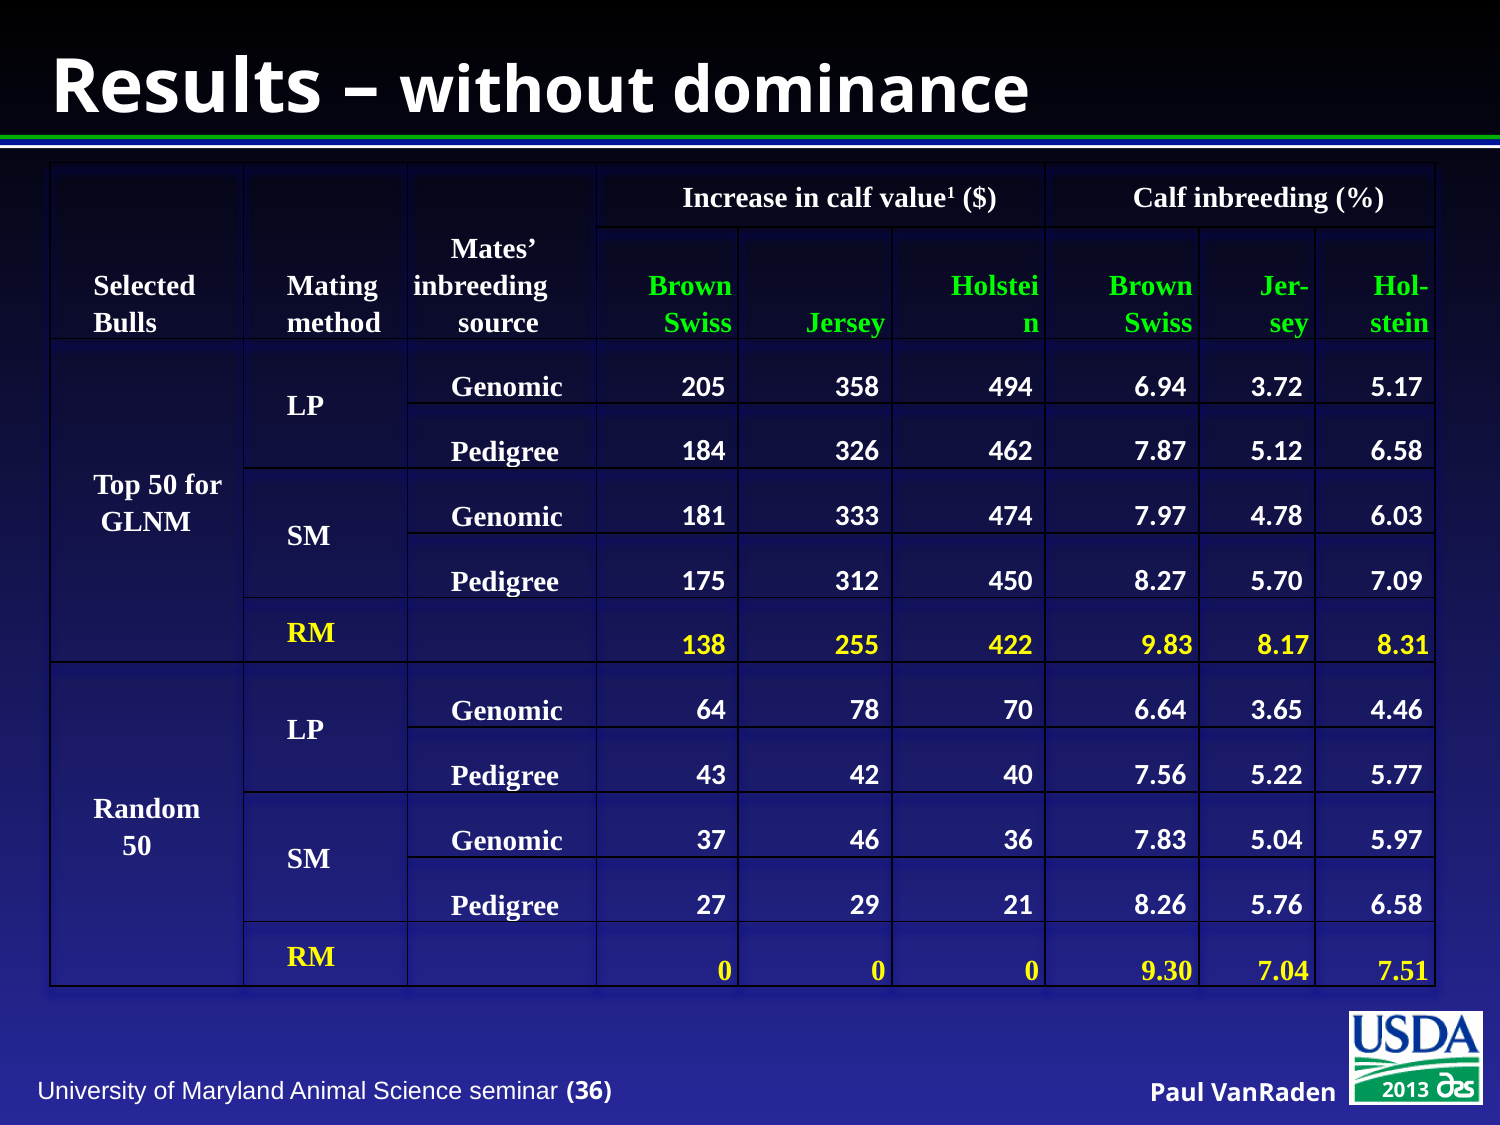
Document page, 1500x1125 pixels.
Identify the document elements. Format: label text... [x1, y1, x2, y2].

table_cell 40 [893, 728, 1044, 791]
table_cell 7.97 [1046, 469, 1198, 532]
table_cell 422 [893, 598, 1044, 661]
table_cell 5.76 [1200, 858, 1314, 921]
title Results – without dominance [49, 37, 1326, 143]
table_cell 7.51 [1316, 922, 1434, 985]
table_cell 8.31 [1316, 598, 1434, 661]
table_cell Holstein [893, 228, 1044, 338]
table_cell 5.97 [1316, 793, 1434, 856]
table_cell 358 [739, 339, 891, 402]
table_cell [408, 922, 596, 985]
table_cell 7.56 [1046, 728, 1198, 791]
table_cell 29 [739, 858, 891, 921]
table_cell 8.17 [1200, 598, 1314, 661]
table_cell 462 [893, 404, 1044, 467]
table_cell Random 50 [51, 663, 243, 985]
table_cell 181 [597, 469, 737, 532]
table_cell Jer-sey [1200, 228, 1314, 338]
table_cell 7.04 [1200, 922, 1314, 985]
table_cell 138 [597, 598, 737, 661]
table_cell 46 [739, 793, 891, 856]
table_cell 205 [597, 339, 737, 402]
table_cell 255 [739, 598, 891, 661]
table_cell SM [244, 469, 407, 597]
table_cell Pedigree [408, 404, 596, 467]
table_cell 184 [597, 404, 737, 467]
table_cell Genomic [408, 793, 596, 856]
table_header Calf inbreeding (%) [1046, 163, 1434, 226]
table_cell 474 [893, 469, 1044, 532]
table_cell 0 [739, 922, 891, 985]
table_cell 0 [597, 922, 737, 985]
table_cell 36 [893, 793, 1044, 856]
table_header Mates’ inbreeding source [408, 163, 596, 338]
table_cell 450 [893, 534, 1044, 597]
table_cell 326 [739, 404, 891, 467]
table_cell 9.30 [1046, 922, 1198, 985]
picture [1349, 1011, 1483, 1105]
table_cell Pedigree [408, 728, 596, 791]
table_cell 42 [739, 728, 891, 791]
table_cell 333 [739, 469, 891, 532]
table_cell LP [244, 339, 407, 467]
table_cell 6.58 [1316, 858, 1434, 921]
table_cell 64 [597, 663, 737, 726]
table_cell 4.78 [1200, 469, 1314, 532]
table_cell Jersey [739, 228, 891, 338]
table_cell LP [244, 663, 407, 791]
table_cell 43 [597, 728, 737, 791]
table_cell Genomic [408, 469, 596, 532]
table_cell 0 [893, 922, 1044, 985]
table_cell 4.46 [1316, 663, 1434, 726]
table_cell 70 [893, 663, 1044, 726]
table_cell 78 [739, 663, 891, 726]
table_cell 5.12 [1200, 404, 1314, 467]
table_cell 175 [597, 534, 737, 597]
table_cell Brown Swiss [597, 228, 737, 338]
table_cell 6.58 [1316, 404, 1434, 467]
table_cell 6.94 [1046, 339, 1198, 402]
table_cell SM [244, 793, 407, 921]
table_header Mating method [244, 163, 407, 338]
table_cell [408, 598, 596, 661]
table_cell 5.70 [1200, 534, 1314, 597]
table_cell 37 [597, 793, 737, 856]
table_cell 21 [893, 858, 1044, 921]
table_header Selected Bulls [51, 163, 243, 338]
table_header Increase in calf value1 ($) [597, 163, 1044, 226]
table_cell 5.17 [1316, 339, 1434, 402]
table_cell Top 50 for GLNM [51, 339, 243, 661]
table_cell Genomic [408, 663, 596, 726]
table_cell 3.72 [1200, 339, 1314, 402]
table_cell 3.65 [1200, 663, 1314, 726]
table_cell 6.64 [1046, 663, 1198, 726]
table_cell RM [244, 598, 407, 661]
table_cell RM [244, 922, 407, 985]
table_cell 5.77 [1316, 728, 1434, 791]
table_cell 494 [893, 339, 1044, 402]
table_cell 8.26 [1046, 858, 1198, 921]
table_cell 7.09 [1316, 534, 1434, 597]
table_cell Genomic [408, 339, 596, 402]
table_cell Pedigree [408, 534, 596, 597]
table_cell Pedigree [408, 858, 596, 921]
table_cell 6.03 [1316, 469, 1434, 532]
table_cell 27 [597, 858, 737, 921]
table_cell 5.04 [1200, 793, 1314, 856]
table_cell 5.22 [1200, 728, 1314, 791]
table_cell 8.27 [1046, 534, 1198, 597]
table_cell 7.83 [1046, 793, 1198, 856]
table_cell Brown Swiss [1046, 228, 1198, 338]
table_cell 312 [739, 534, 891, 597]
table_cell 9.83 [1046, 598, 1198, 661]
table_cell 7.87 [1046, 404, 1198, 467]
table_cell Hol-stein [1316, 228, 1434, 338]
